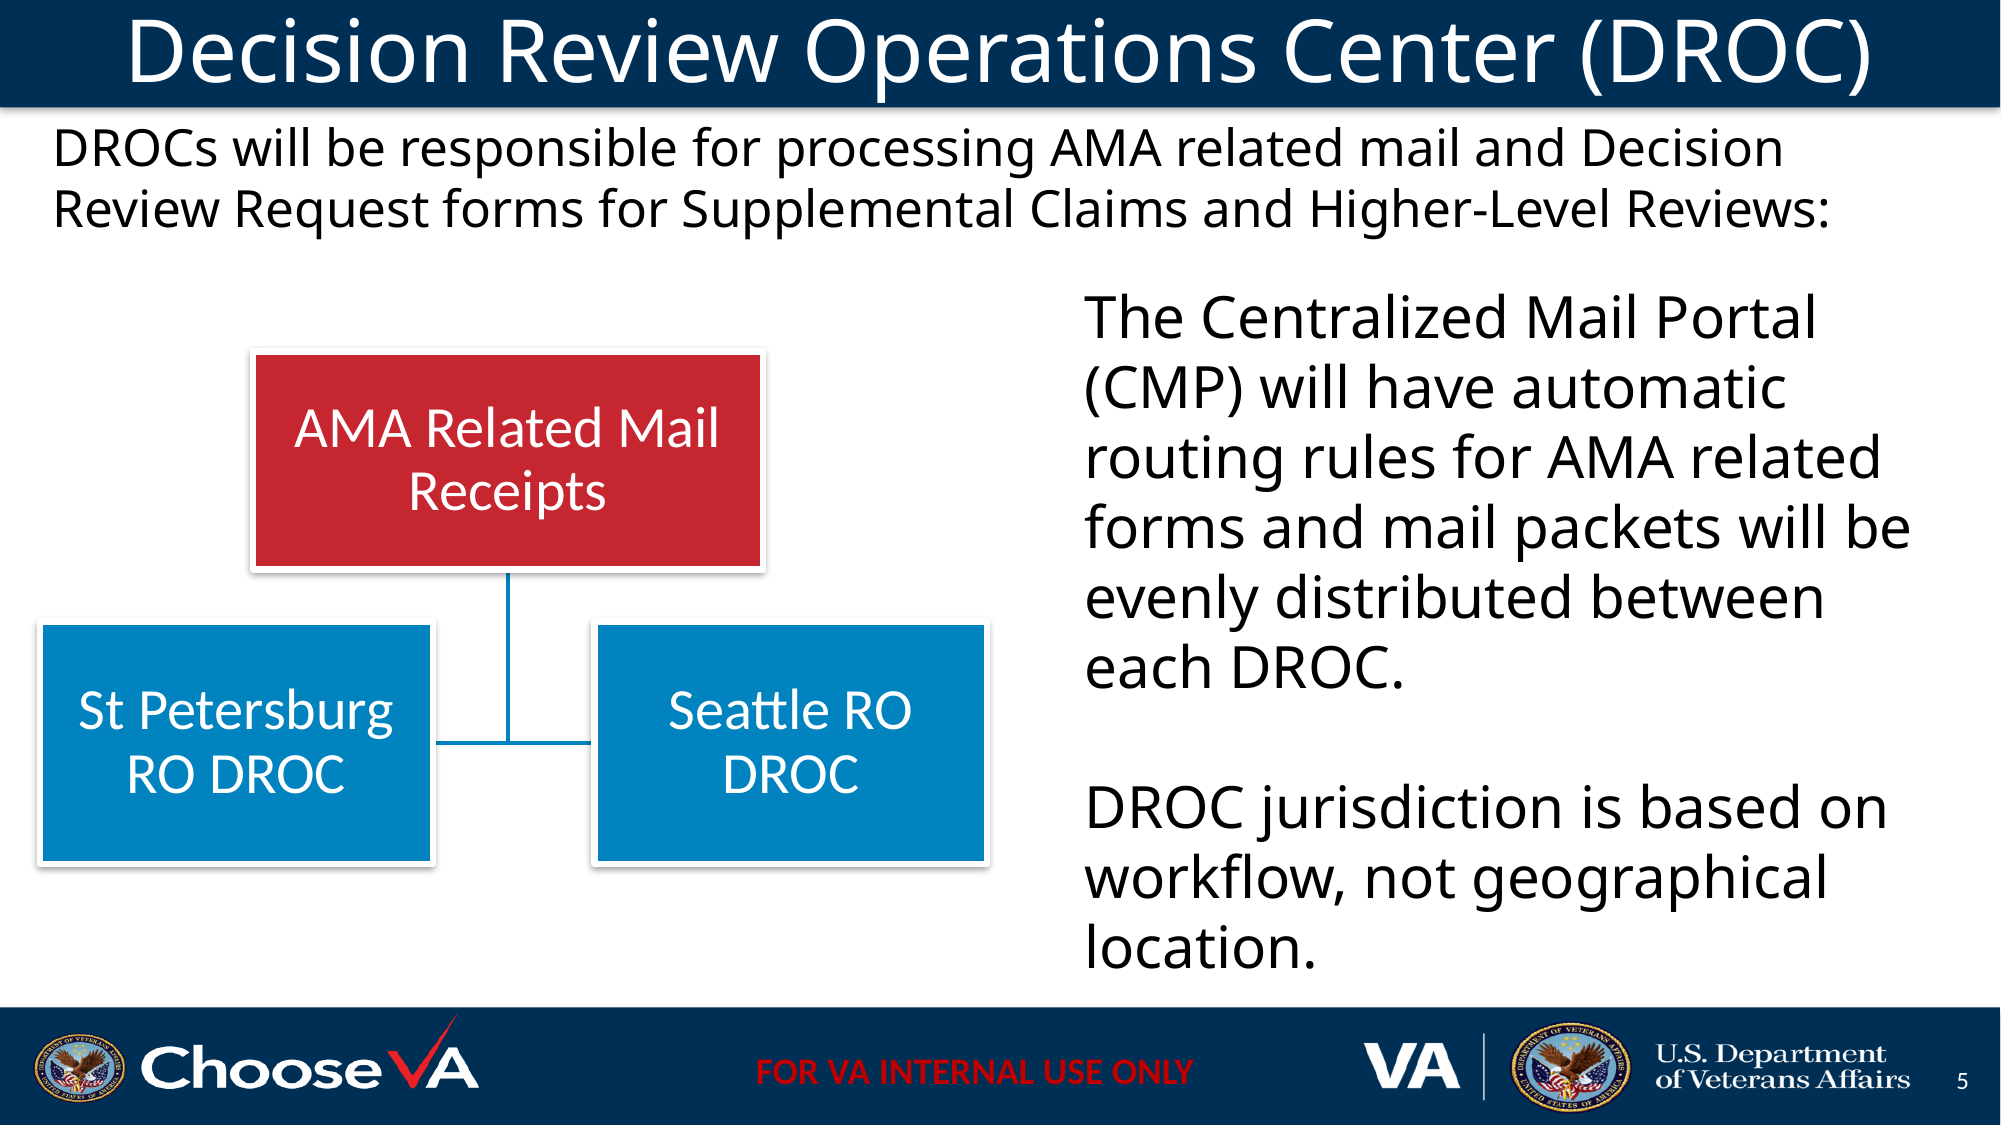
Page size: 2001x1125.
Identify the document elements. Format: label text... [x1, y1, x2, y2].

title Decision Review Operations Center (DROC) [0, 0, 2000, 108]
text_box The Centralized Mail Portal (CMP) will have automatic routing rules for AMA related forms and mail packets will be evenly distributed between each DROC. DROC jurisdiction is based on workflow, not geographical location. [1069, 273, 1938, 988]
list DROCs will be responsible for processing AMA related mail and Decision Review Request forms for Supplemental Claims and Higher-Level Reviews: [37, 108, 1938, 288]
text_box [30, 168, 989, 1001]
picture [1356, 1014, 1917, 1120]
picture [33, 1012, 479, 1103]
slide_number 5 [1899, 1049, 1985, 1110]
